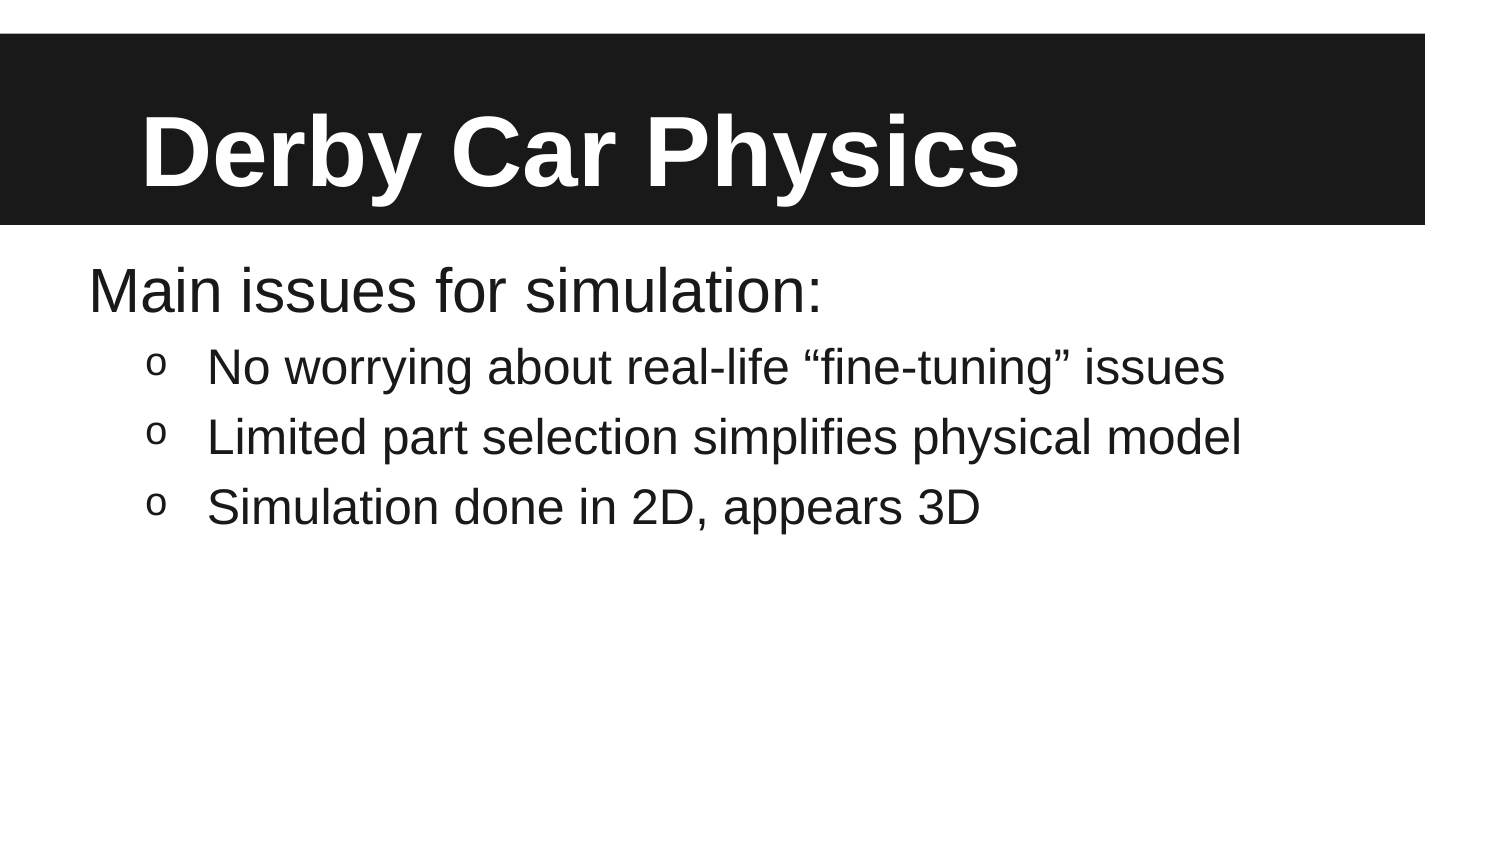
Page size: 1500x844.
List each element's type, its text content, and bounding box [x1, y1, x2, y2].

list Main issues for simulation: No worrying about real-life “fine-tuning” issues Limited part selection simplifies physical model Simulation done in 2D, appears 3D [41, 234, 1392, 803]
title Derby Car Physics [75, 33, 1425, 221]
